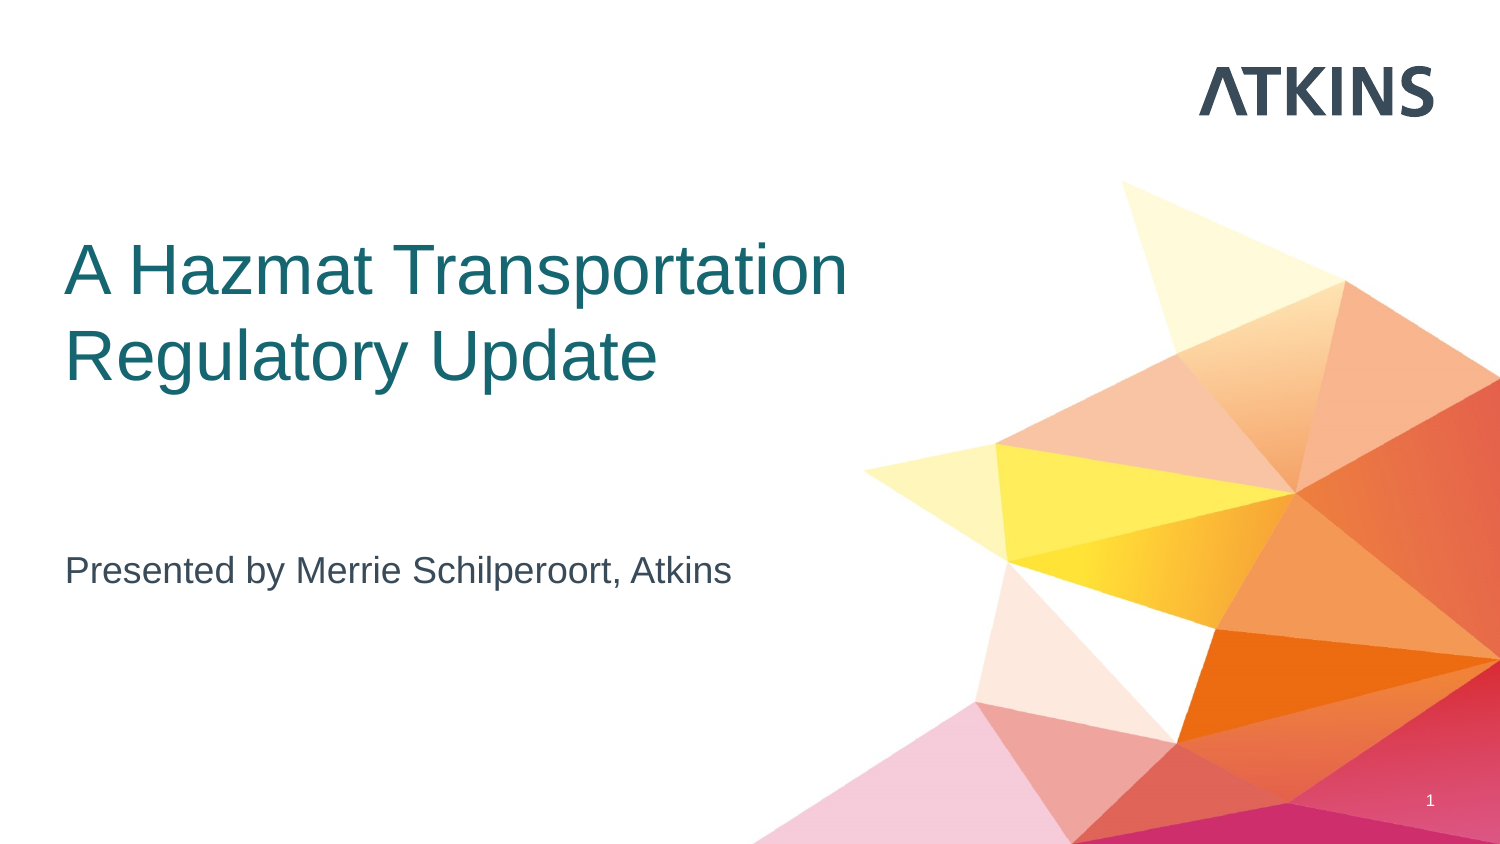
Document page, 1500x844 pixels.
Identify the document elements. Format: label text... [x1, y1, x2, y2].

slide_number 1 [1293, 786, 1436, 814]
title A Hazmat Transportation Regulatory Update [64, 223, 1199, 396]
list Presented by Merrie Schilperoort, Atkins [64, 484, 975, 765]
picture [1, 0, 1500, 844]
